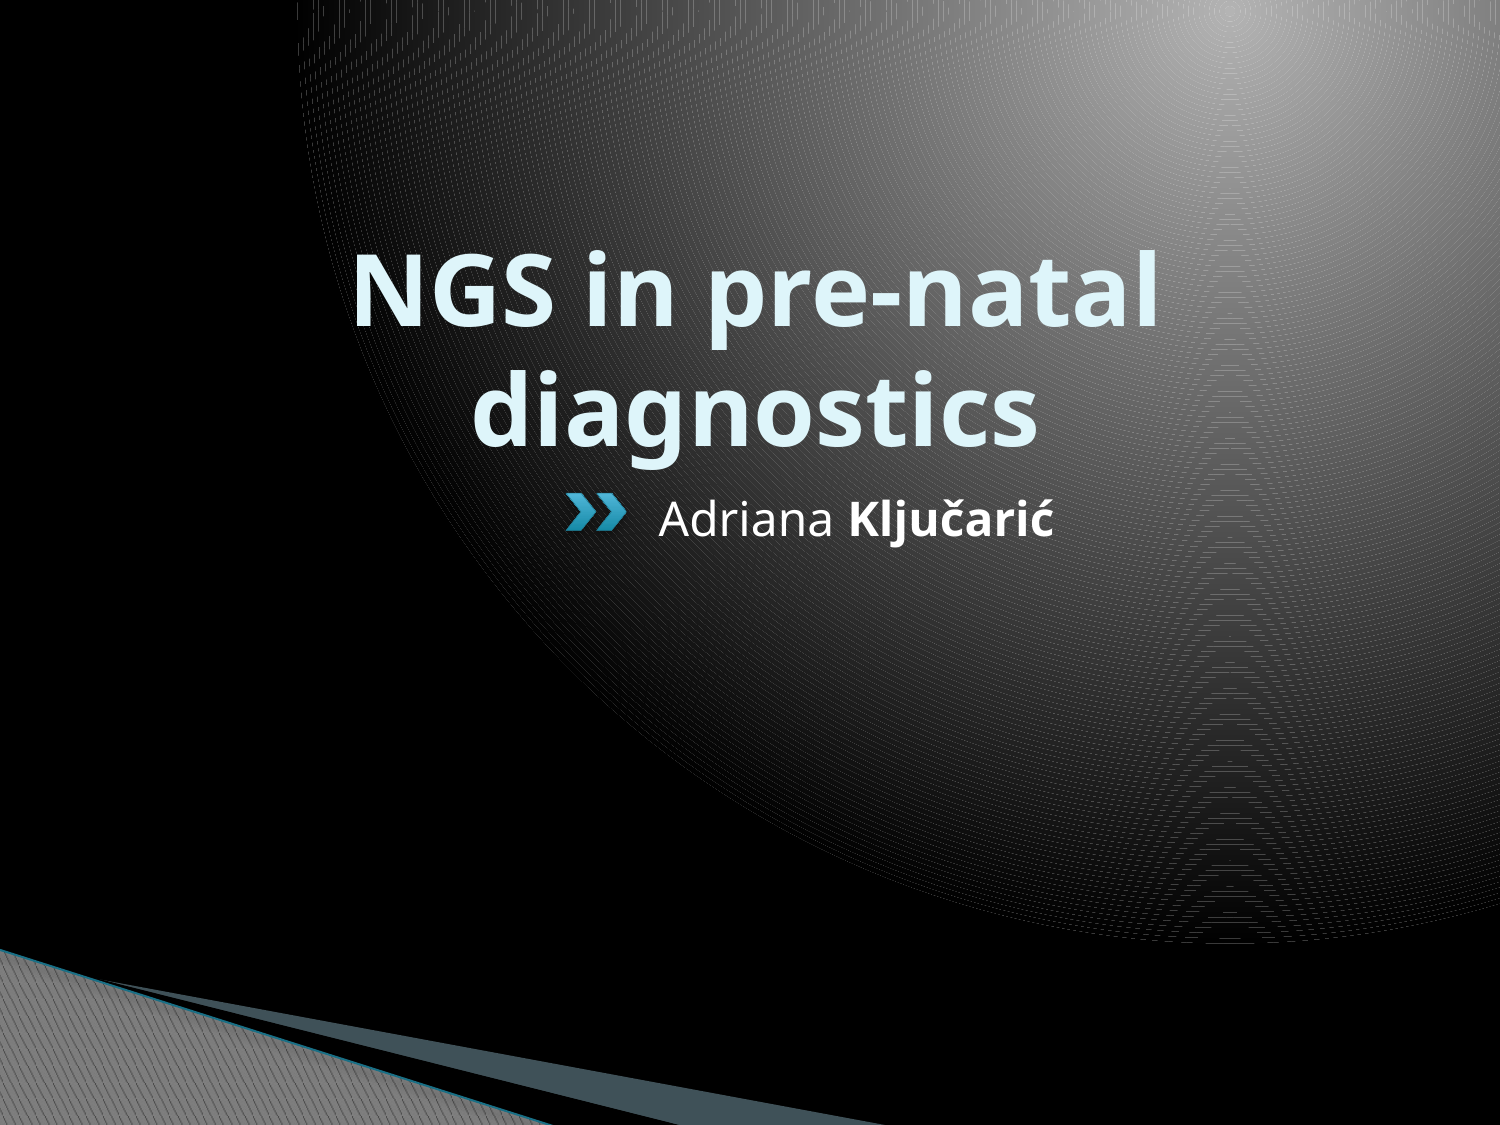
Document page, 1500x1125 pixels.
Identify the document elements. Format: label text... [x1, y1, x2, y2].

picture [0, 952, 543, 1125]
list Adriana Ključarić [643, 480, 1394, 720]
title NGS in pre-natal diagnostics [118, 173, 1394, 474]
